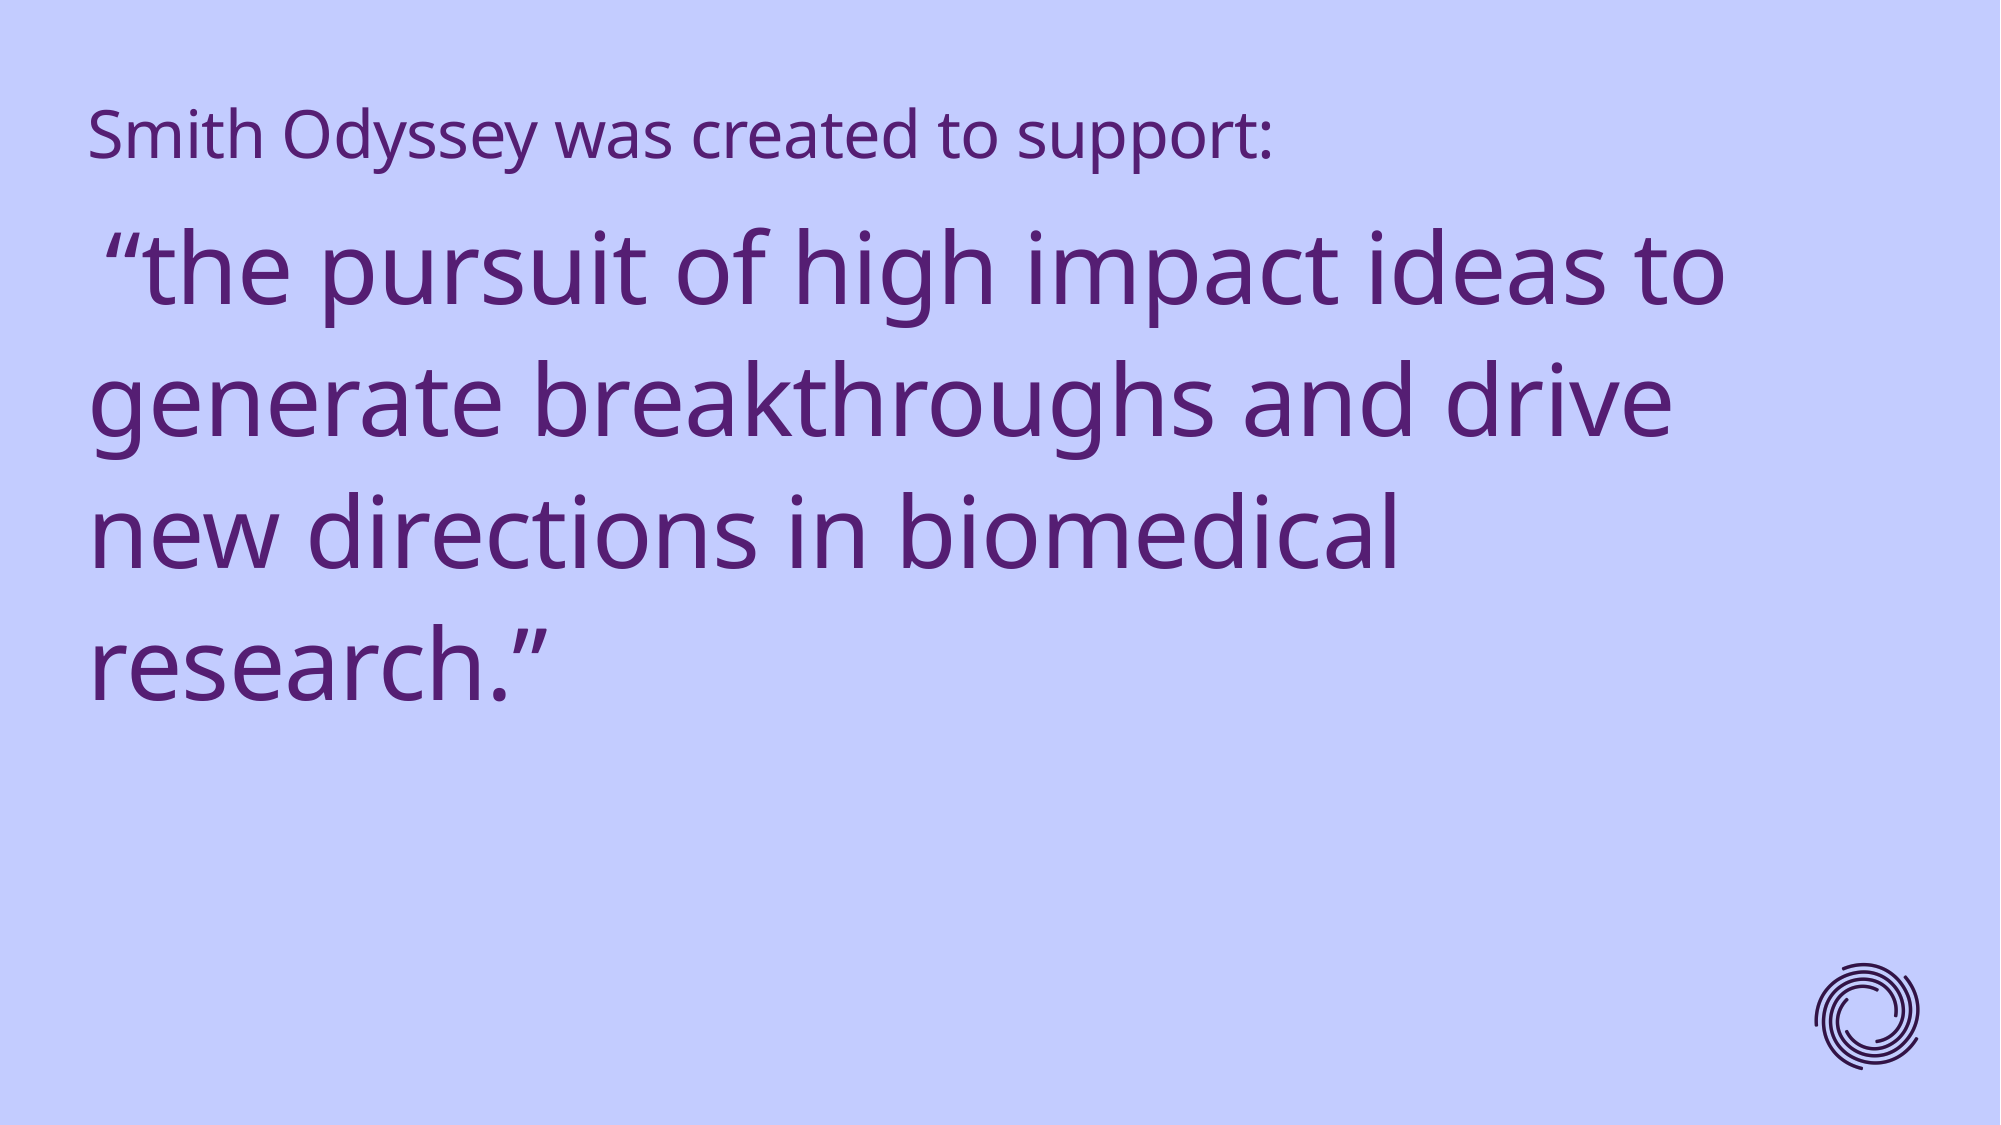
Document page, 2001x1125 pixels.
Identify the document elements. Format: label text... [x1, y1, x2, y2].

picture [1811, 959, 1923, 1074]
list Smith Odyssey was created to support: “the pursuit of high impact ideas to generate breakthroughs and drive new directions in biomedical research.” [72, 76, 1774, 906]
